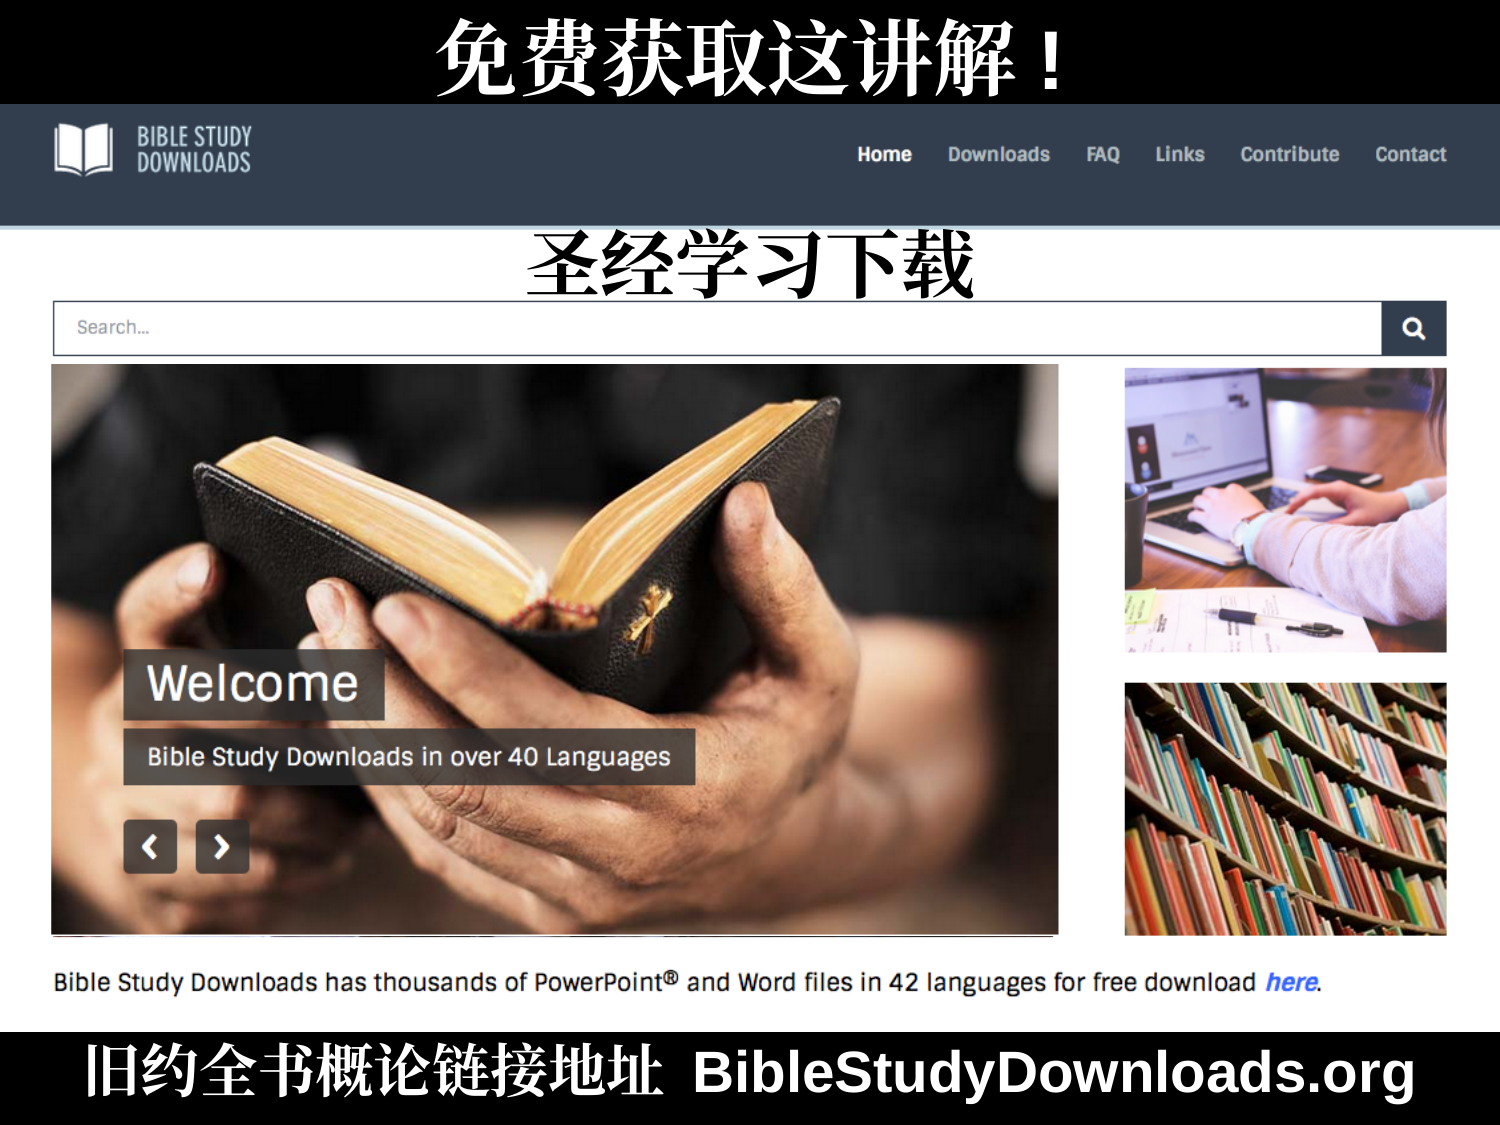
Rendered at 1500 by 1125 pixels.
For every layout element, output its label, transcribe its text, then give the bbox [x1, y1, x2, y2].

text_box 免费获取这讲解! [0, 0, 1500, 102]
picture [0, 104, 1500, 1032]
title 旧约全书概论链接地址 BibleStudyDownloads.org [0, 1040, 1500, 1125]
